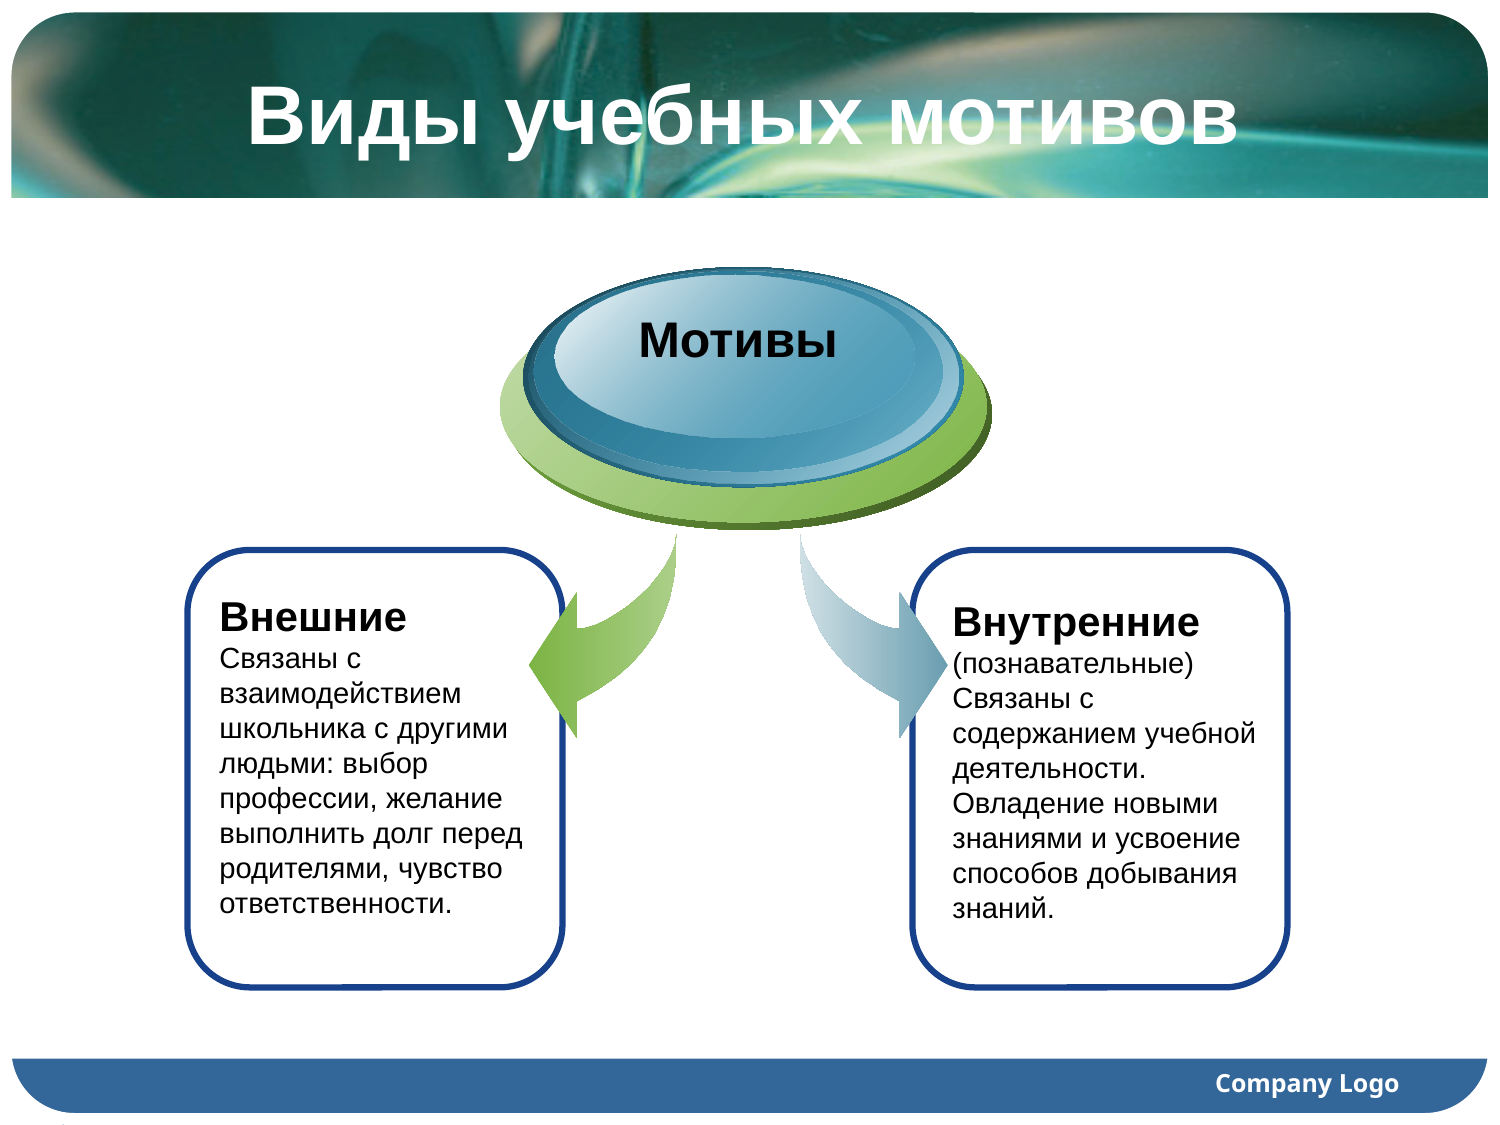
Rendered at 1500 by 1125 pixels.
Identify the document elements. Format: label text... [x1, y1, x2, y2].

text_box [798, 533, 948, 738]
text_box [528, 534, 677, 738]
picture [12, 13, 1488, 198]
text_box Внешние Связаны с взаимодействием школьника с другими людьми: выбор профессии, желание выполнить долг перед родителями, чувство ответственности. [204, 582, 539, 927]
text_box [187, 549, 563, 988]
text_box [499, 267, 992, 530]
footer Company Logo [1200, 1059, 1475, 1113]
text_box [799, 534, 937, 738]
title Виды учебных мотивов [75, 37, 1413, 186]
text_box Внутренние (познавательные) Связаны с содержанием учебной деятельности. Овладение новыми знаниями и усвоение способов добывания знаний. [937, 587, 1272, 932]
text_box [912, 549, 1288, 988]
